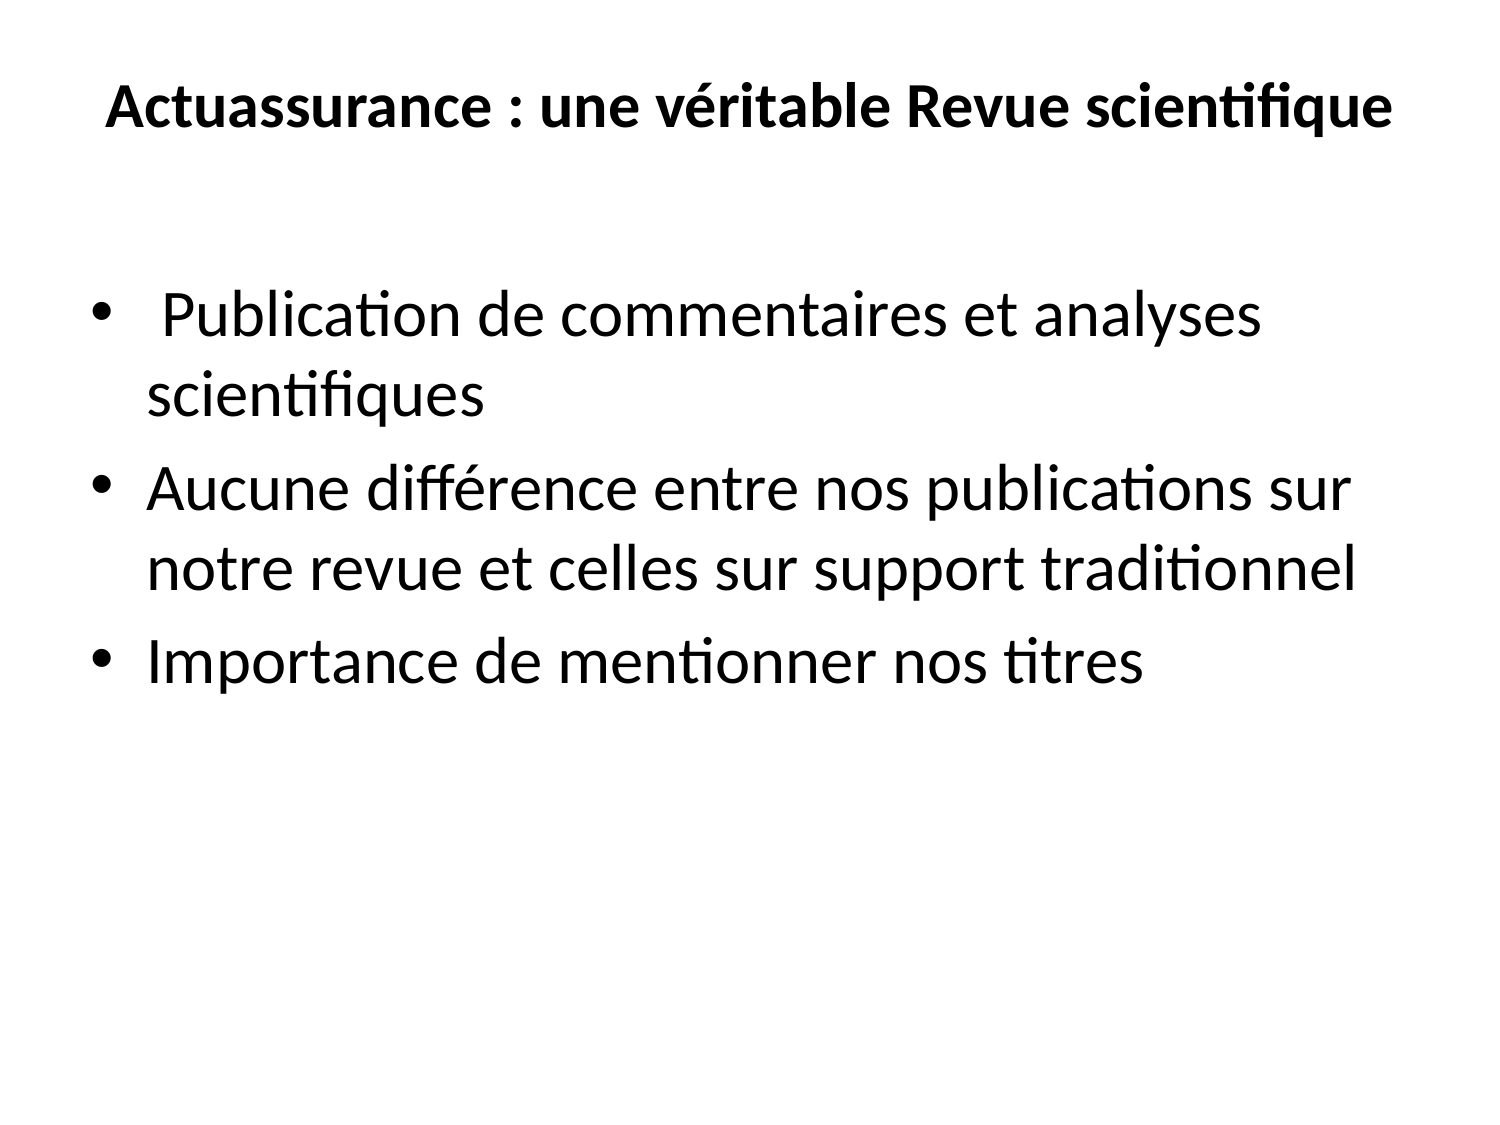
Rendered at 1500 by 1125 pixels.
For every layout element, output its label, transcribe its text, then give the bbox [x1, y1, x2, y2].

title Actuassurance : une véritable Revue scientifique [75, 18, 1425, 262]
list Publication de commentaires et analyses scientifiques Aucune différence entre nos publications sur notre revue et celles sur support traditionnel Importance de mentionner nos titres [75, 262, 1425, 1005]
